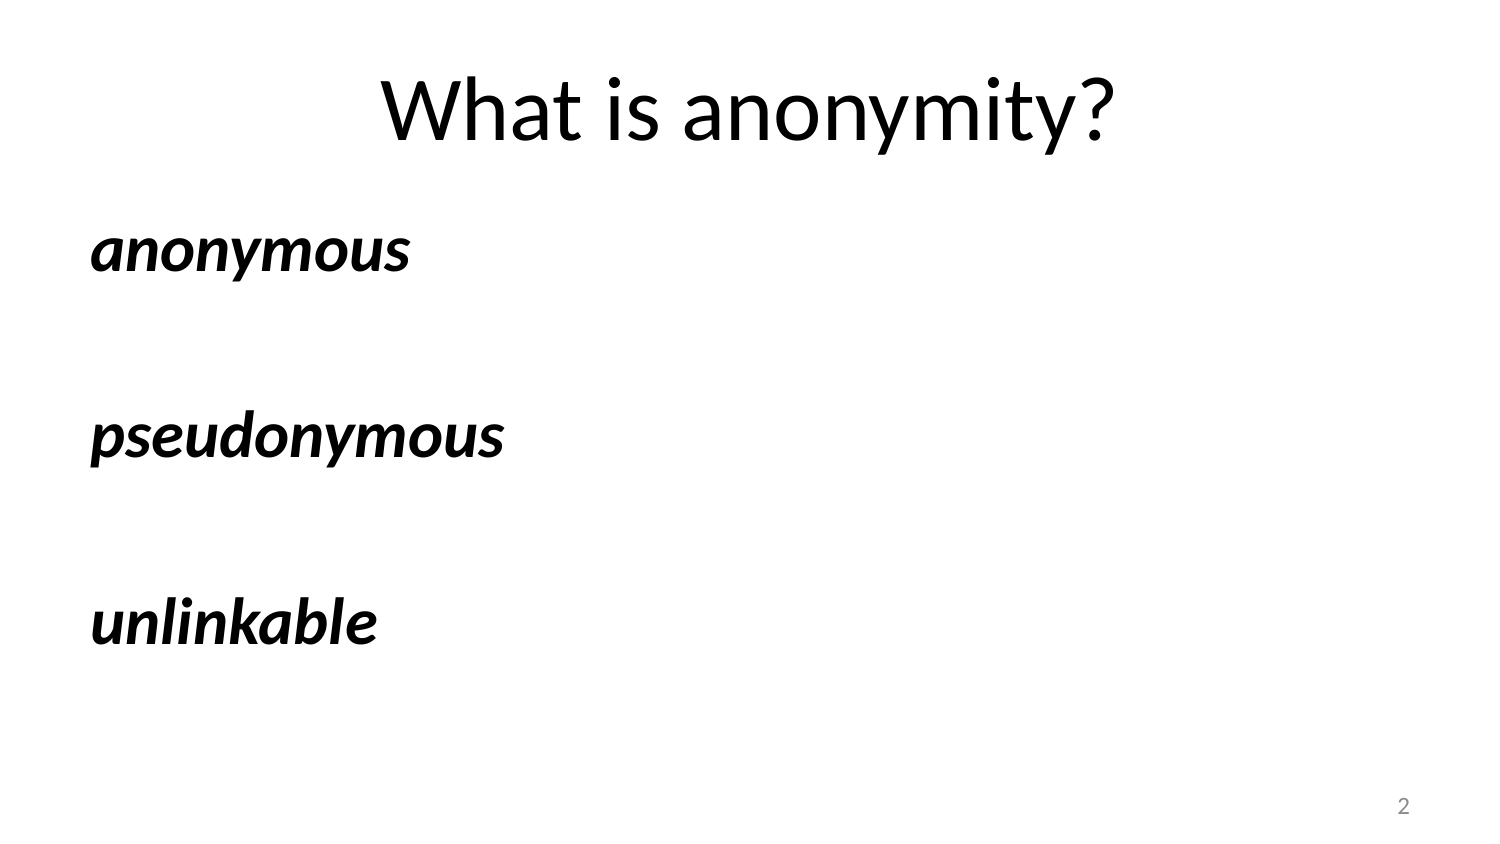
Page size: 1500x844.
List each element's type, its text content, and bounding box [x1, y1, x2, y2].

title What is anonymity? [75, 33, 1425, 175]
list anonymous pseudonymous unlinkable [75, 196, 1425, 754]
slide_number 1 [1074, 782, 1425, 827]
